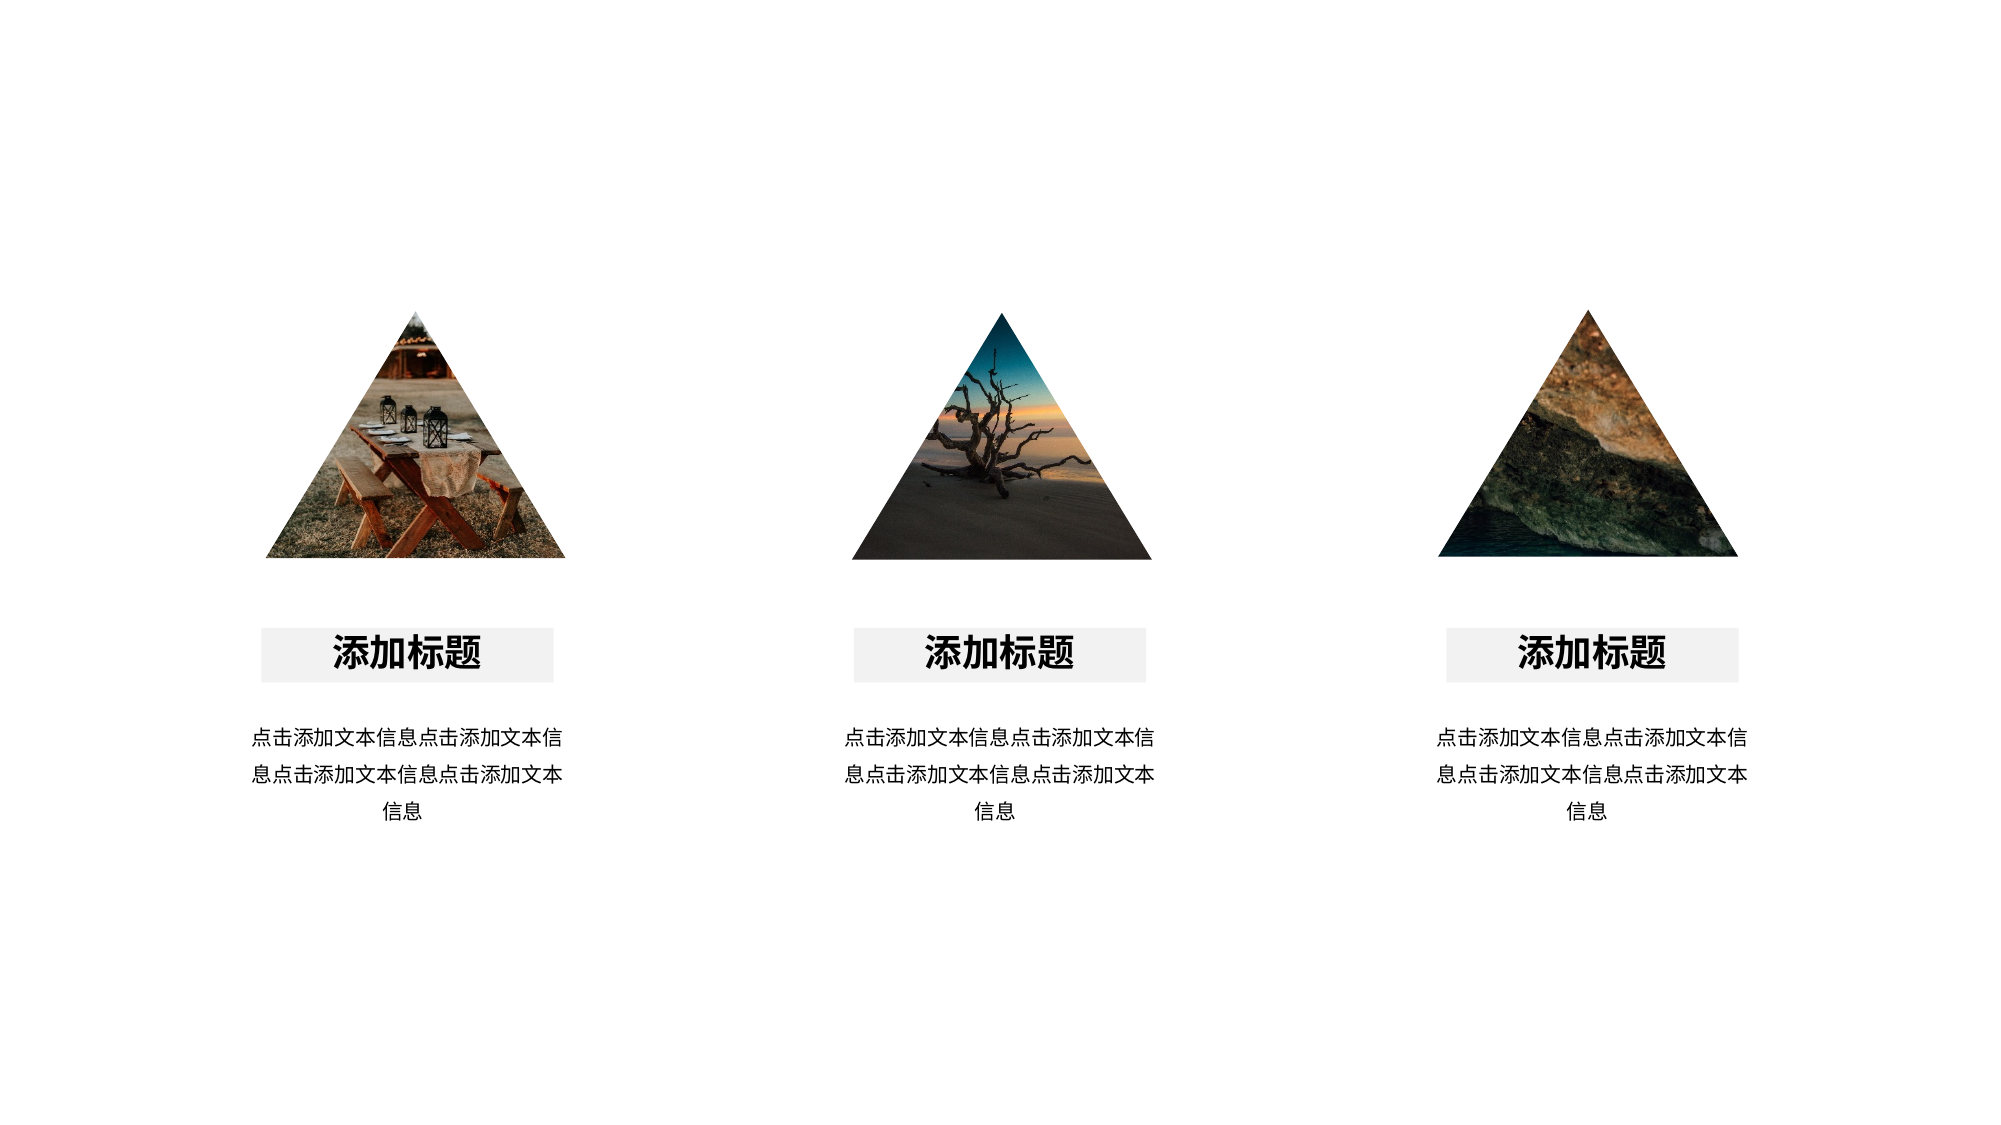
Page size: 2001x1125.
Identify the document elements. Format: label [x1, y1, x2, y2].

text_box [1430, 621, 1755, 826]
picture [1438, 309, 1739, 557]
text_box [837, 621, 1163, 826]
picture [265, 311, 566, 559]
text_box [245, 621, 570, 826]
picture [851, 312, 1152, 560]
